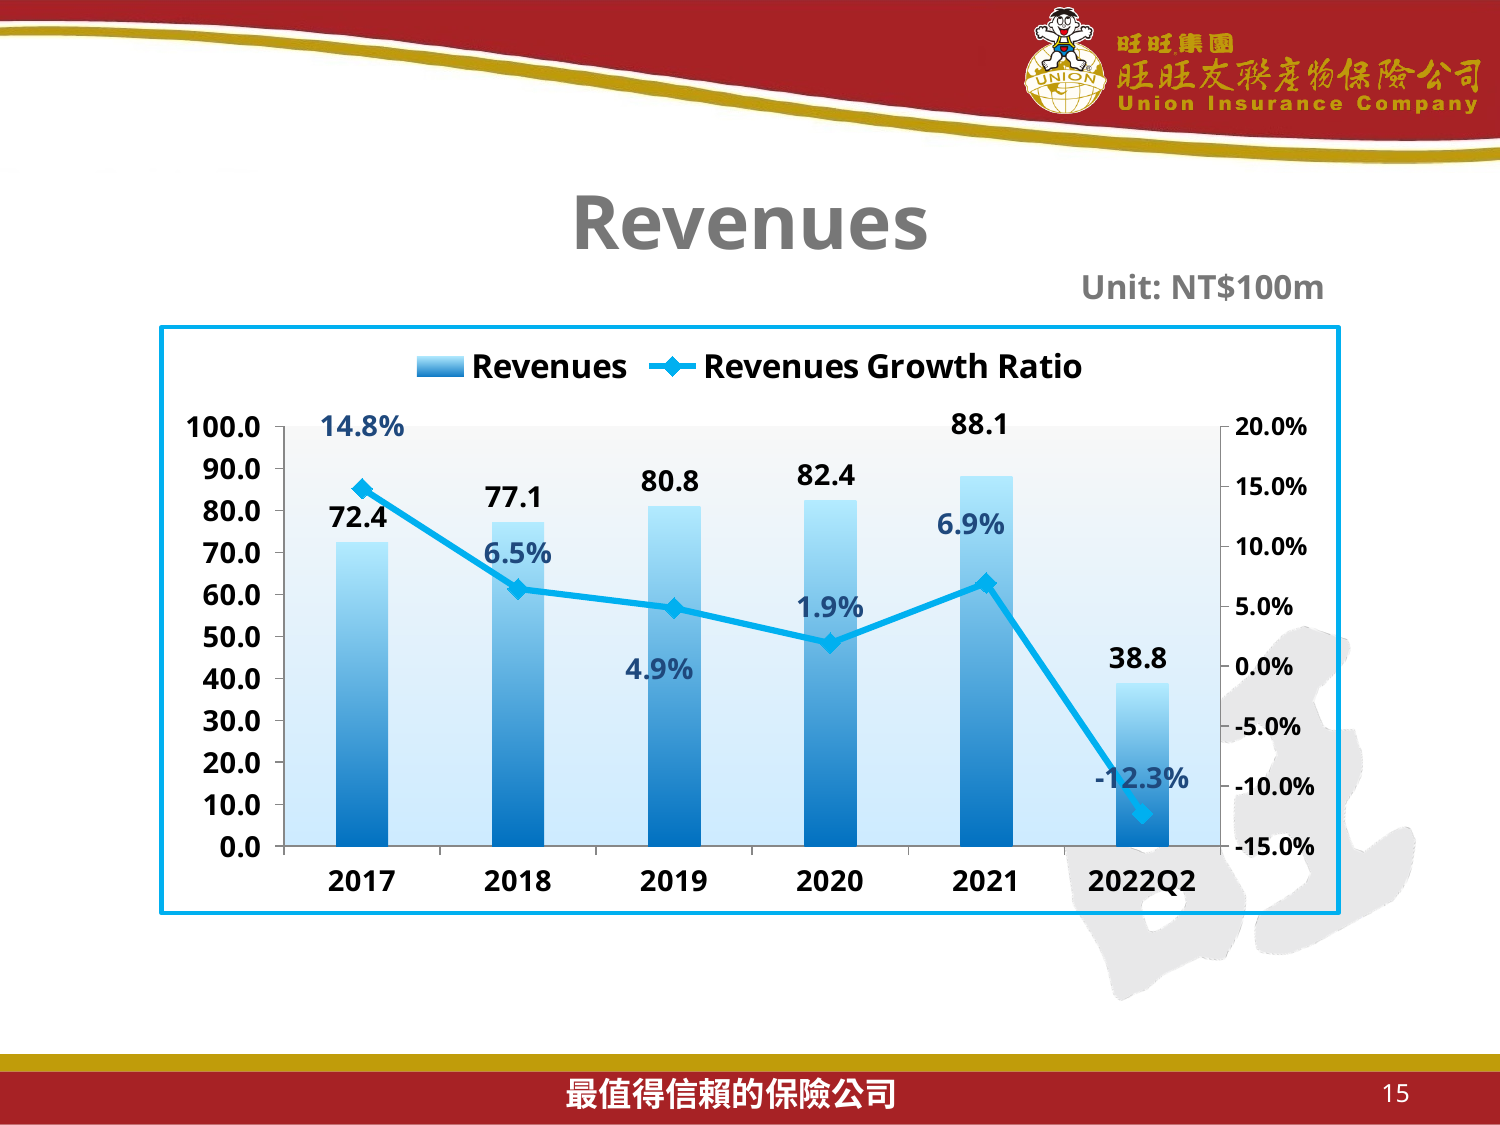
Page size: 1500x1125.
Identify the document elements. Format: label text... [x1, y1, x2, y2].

title Revenues [75, 149, 1425, 291]
chart [159, 324, 1341, 916]
text_box Unit: NT$100m [1065, 258, 1341, 314]
picture [0, 0, 1500, 173]
slide_number 15 [1074, 1070, 1425, 1118]
